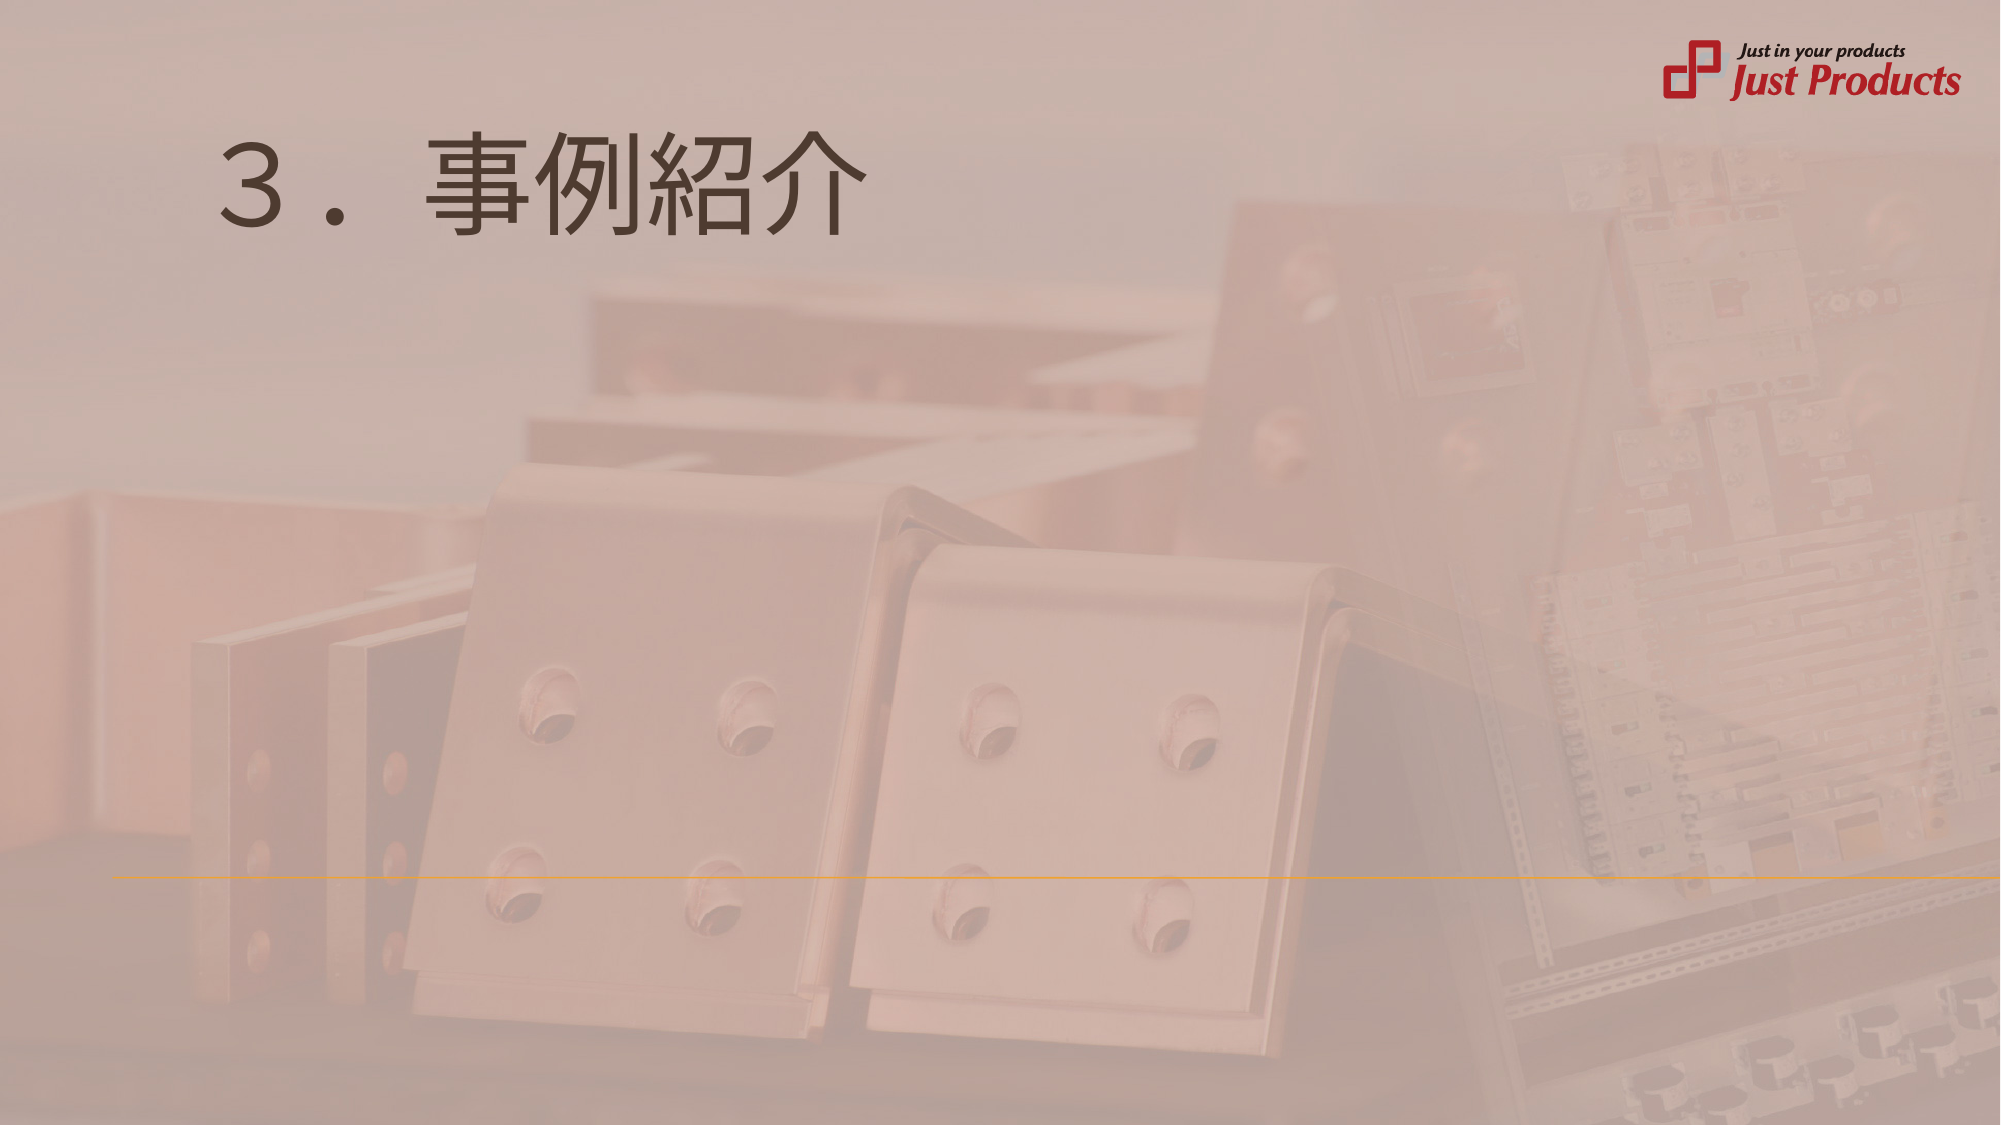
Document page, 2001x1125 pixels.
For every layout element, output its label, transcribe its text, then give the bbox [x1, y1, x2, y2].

title ３．事例紹介 [181, 106, 1929, 399]
picture [0, 0, 2001, 1125]
